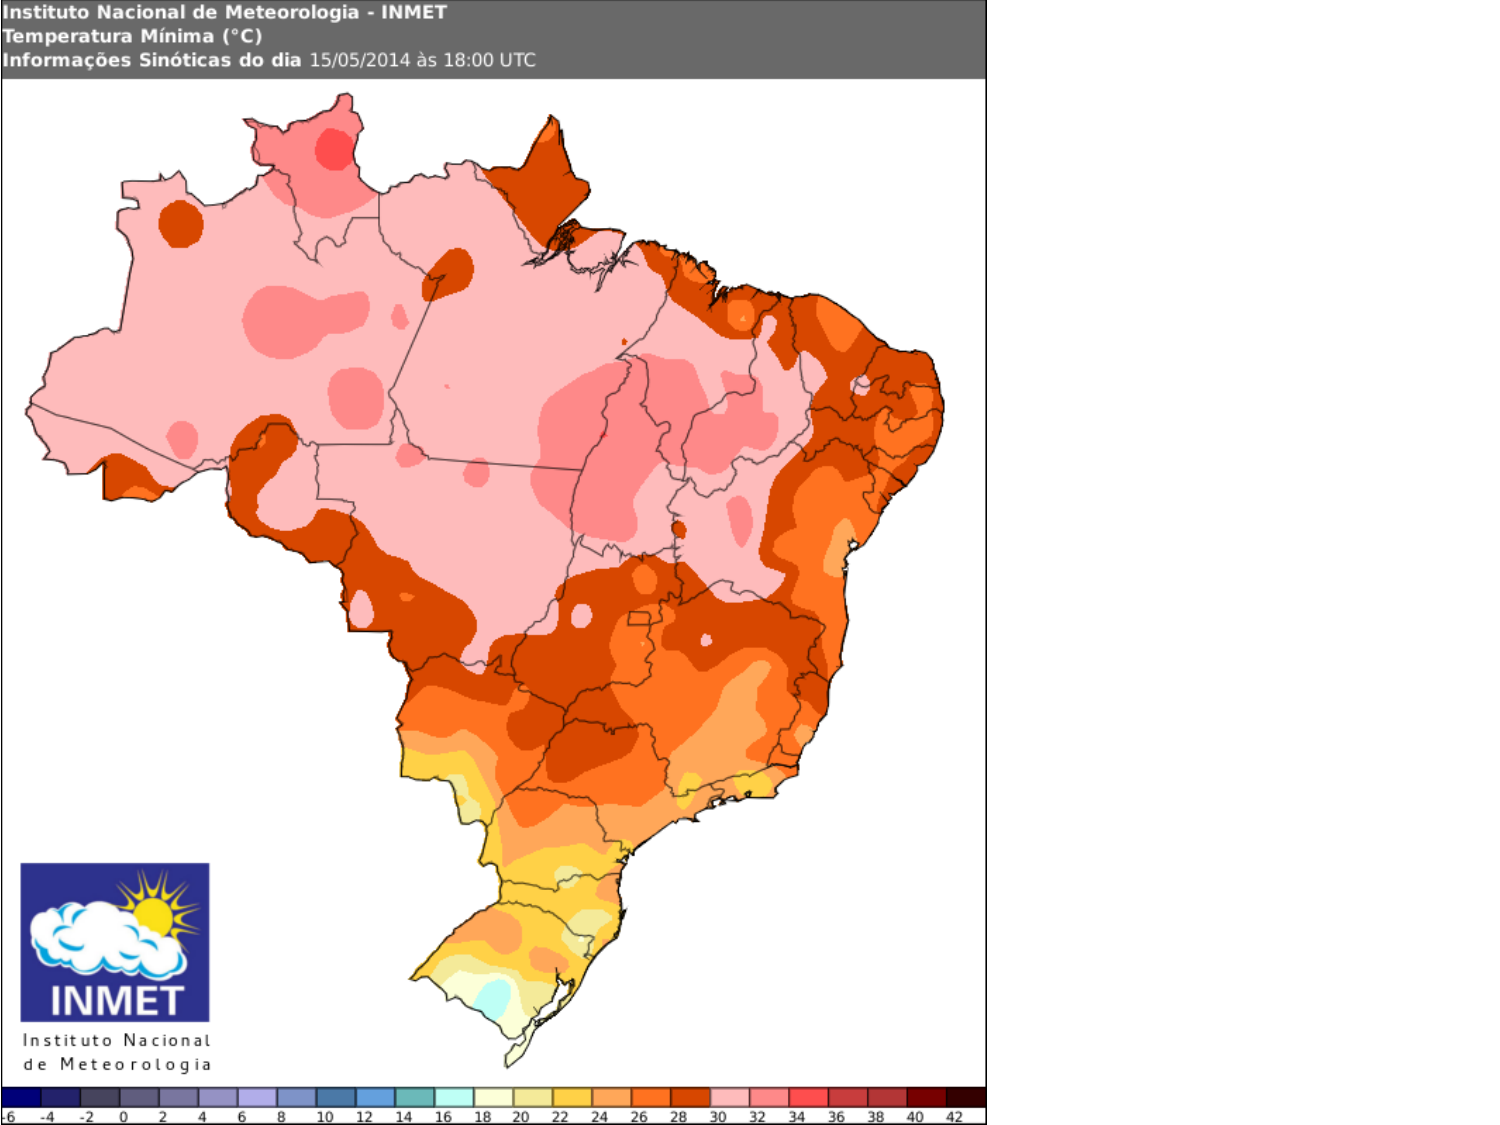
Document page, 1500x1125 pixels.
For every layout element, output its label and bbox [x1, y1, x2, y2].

picture [1, 0, 987, 1125]
